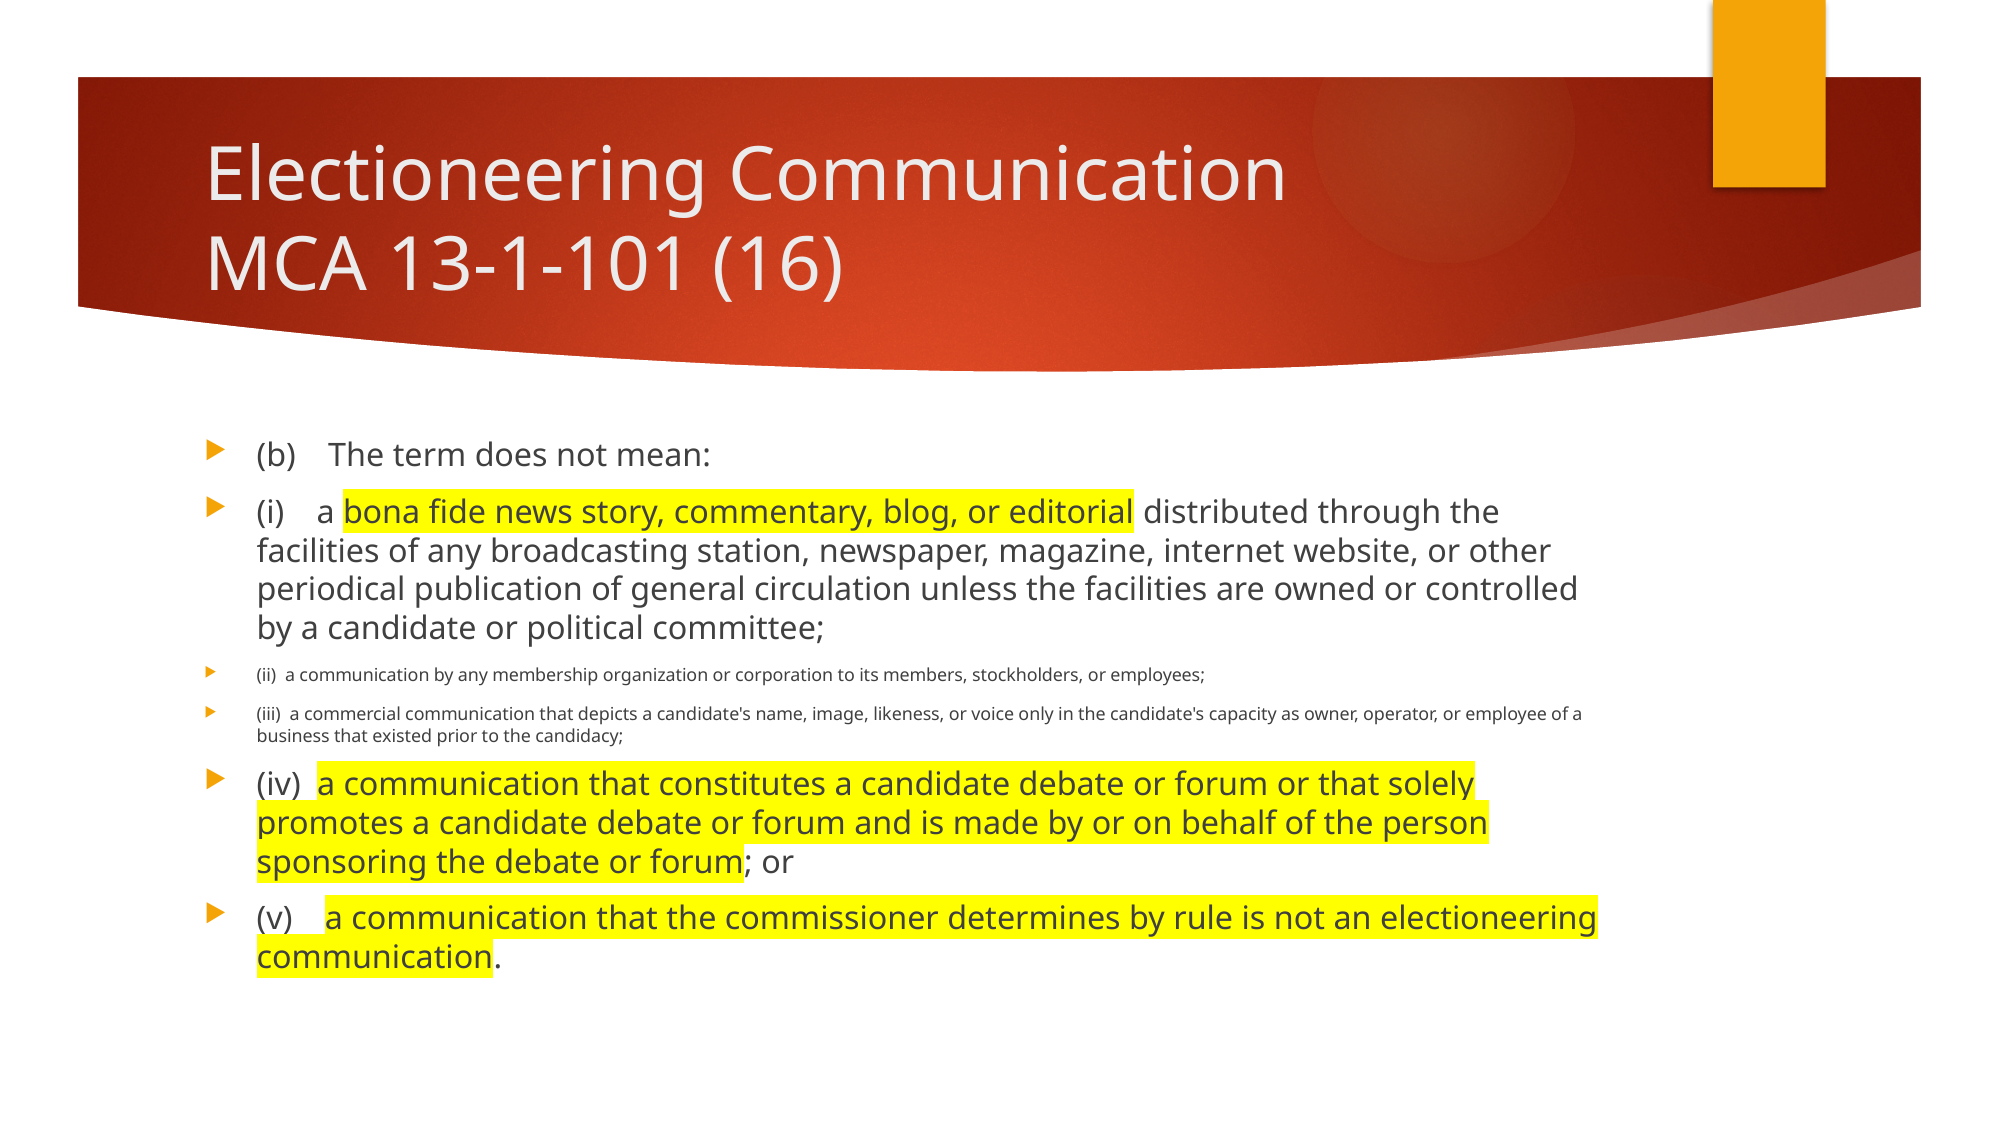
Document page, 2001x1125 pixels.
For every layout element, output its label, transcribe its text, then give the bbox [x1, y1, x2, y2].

list (b) The term does not mean: (i) a bona fide news story, commentary, blog, or editorial distributed through the facilities of any broadcasting station, newspaper, magazine, internet website, or other periodical publication of general circulation unless the facilities are owned or controlled by a candidate or political committee; (ii) a communication by any membership organization or corporation to its members, stockholders, or employees; (iii) a commercial communication that depicts a candidate's name, image, likeness, or voice only in the candidate's capacity as owner, operator, or employee of a business that existed prior to the candidacy; (iv) a communication that constitutes a candidate debate or forum or that solely promotes a candidate debate or forum and is made by or on behalf of the person sponsoring the debate or forum; or (v) a communication that the commissioner determines by rule is not an electioneering communication. [189, 427, 1627, 988]
title Electioneering Communication MCA 13-1-101 (16) [189, 155, 1627, 275]
